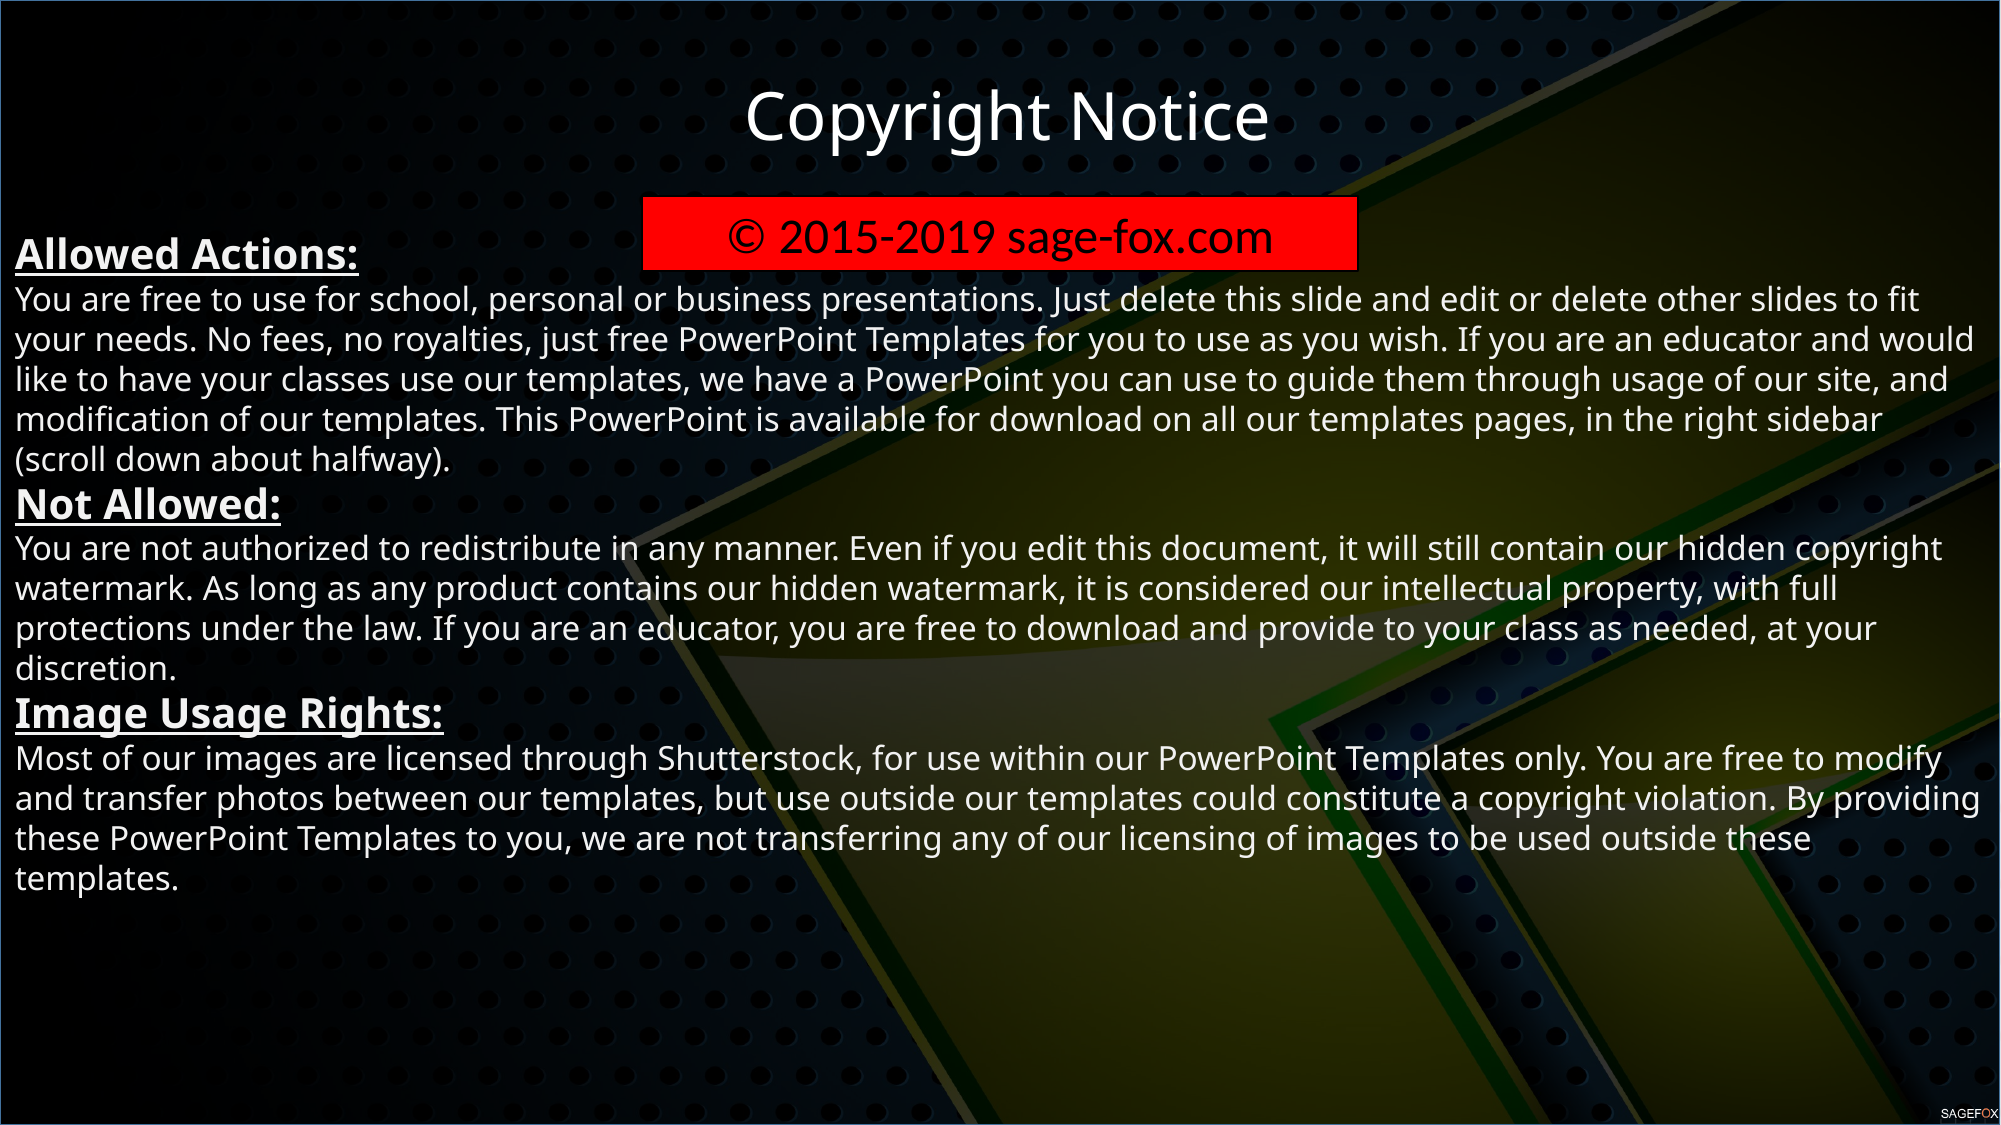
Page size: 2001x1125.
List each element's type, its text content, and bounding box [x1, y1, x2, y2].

title Copyright Notice [493, 60, 1524, 178]
text_box Allowed Actions: You are free to use for school, personal or business presentations. Just delete this slide and edit or delete other slides to fit your needs. No fees, no royalties, just free PowerPoint Templates for you to use as you wish. If you are an educator and would like to have your classes use our templates, we have a PowerPoint you can use to guide them through usage of our site, and modification of our templates. This PowerPoint is available for download on all our templates pages, in the right sidebar (scroll down about halfway). Not Allowed: You are not authorized to redistribute in any manner. Even if you edit this document, it will still contain our hidden copyright watermark. As long as any product contains our hidden watermark, it is considered our intellectual property, with full protections under the law. If you are an educator, you are free to download and provide to your class as needed, at your discretion. Image Usage Rights: Most of our images are licensed through Shutterstock, for use within our PowerPoint Templates only. You are free to modify and transfer photos between our templates, but use outside our templates could constitute a copyright violation. By providing these PowerPoint Templates to you, we are not transferring any of our licensing of images to be used outside these templates. [0, 0, 2000, 1125]
text_box © 2015-2019 sage-fox.com [641, 196, 1358, 272]
